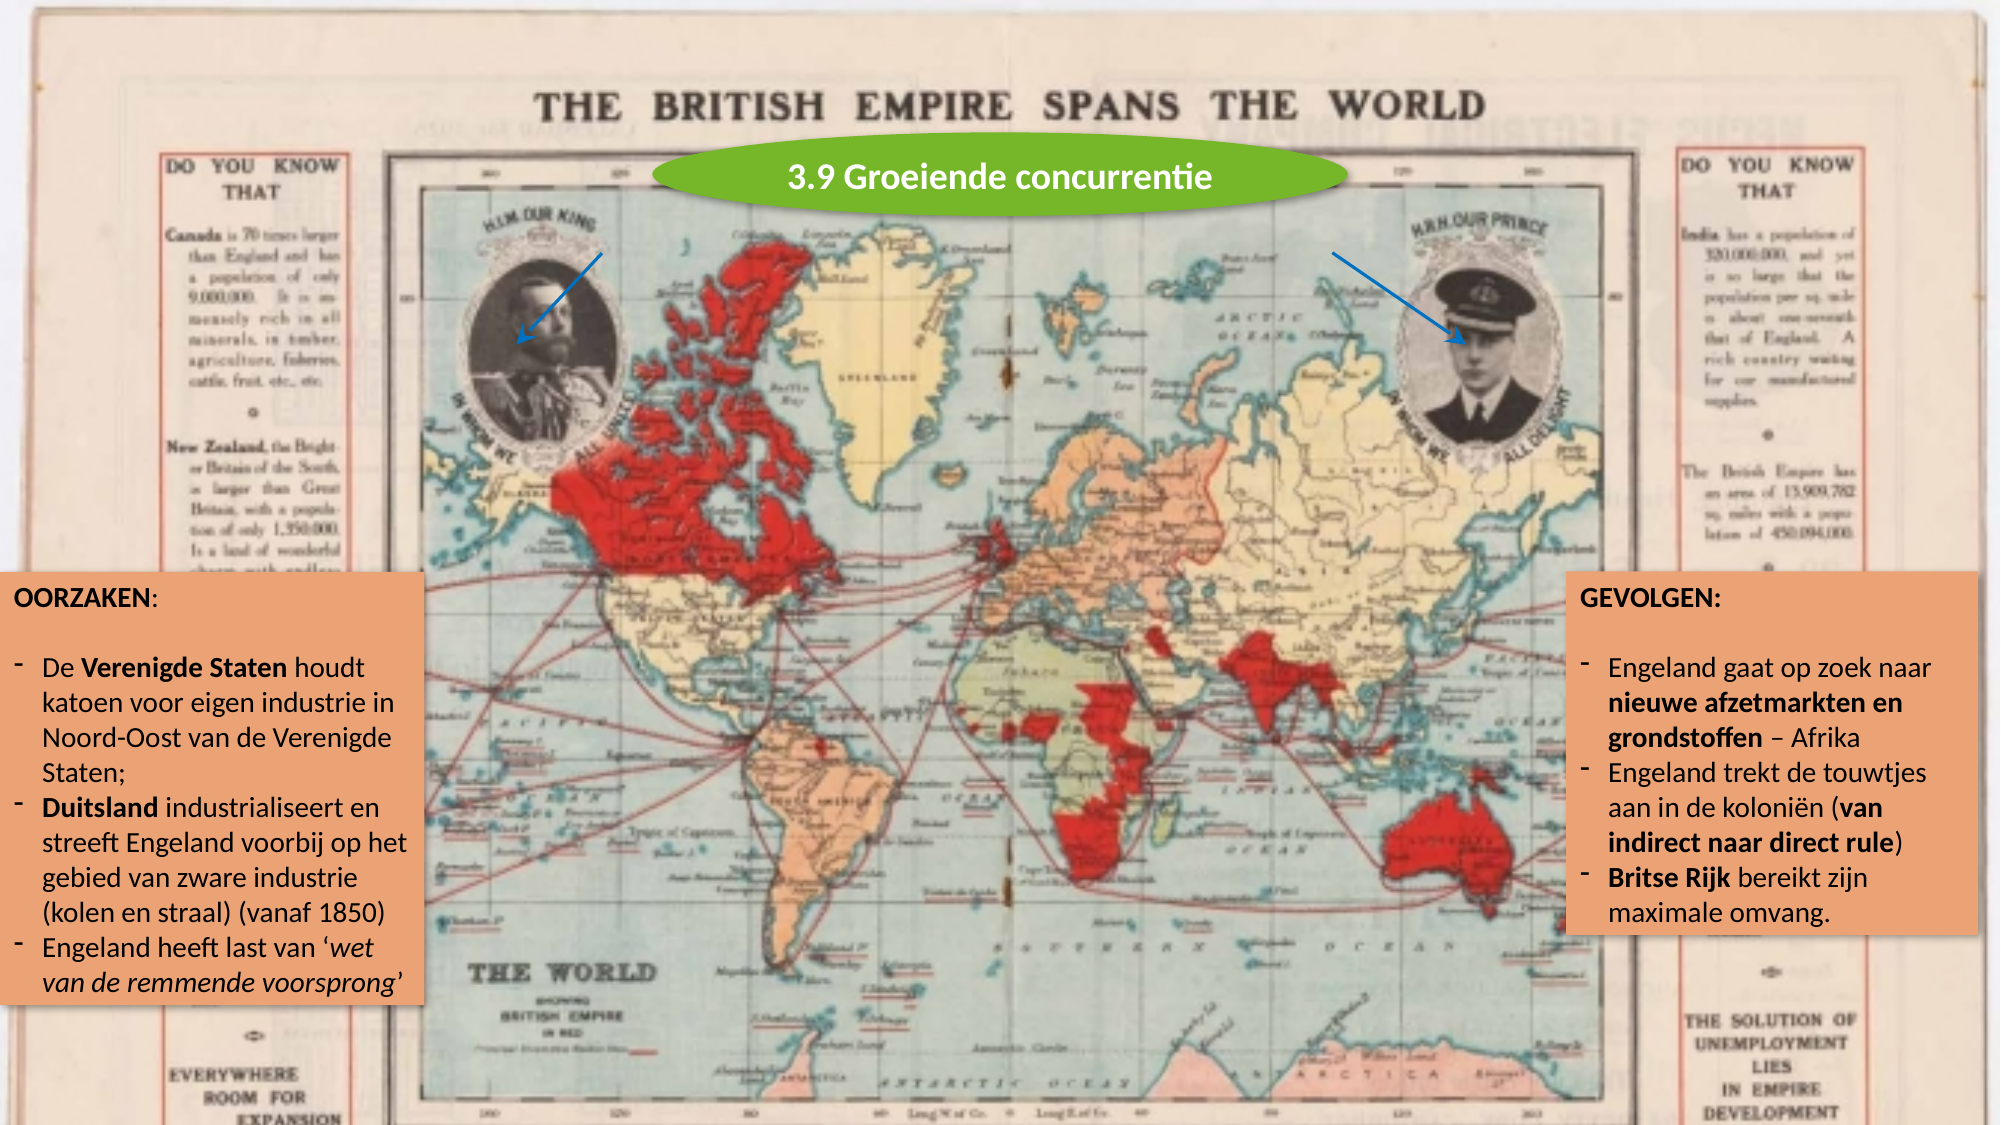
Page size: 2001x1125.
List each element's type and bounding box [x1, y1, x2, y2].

picture [0, 0, 2000, 1125]
text_box [516, 253, 602, 345]
text_box [1332, 252, 1467, 345]
